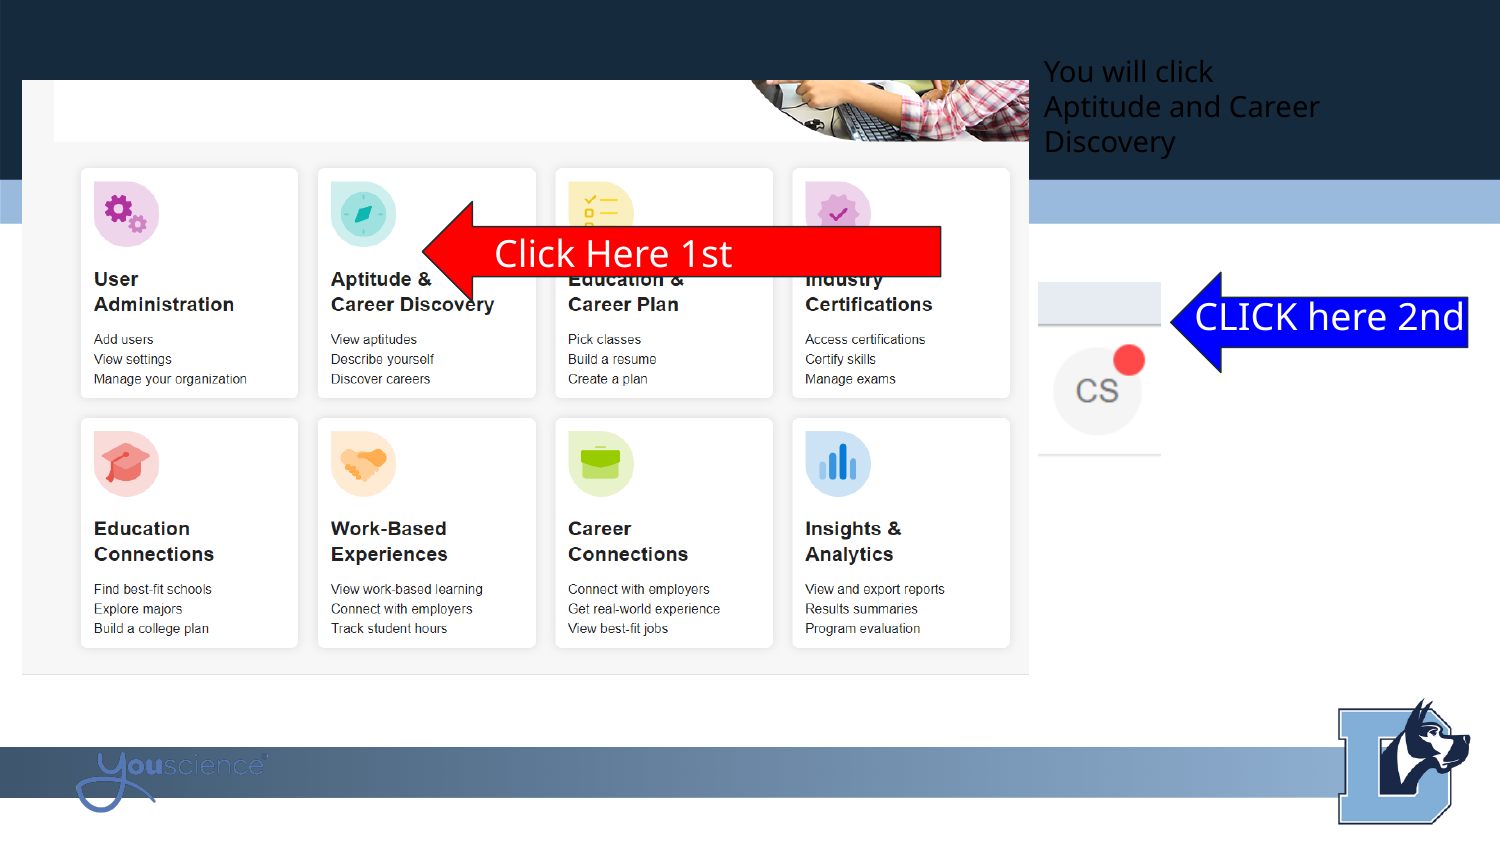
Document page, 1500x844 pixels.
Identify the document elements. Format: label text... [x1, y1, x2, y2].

text_box CLICK here 2nd [1179, 277, 1492, 405]
text_box [1170, 314, 1179, 331]
picture [0, 0, 1500, 844]
text_box You will click Aptitude and Career Discovery [1028, 38, 1351, 156]
